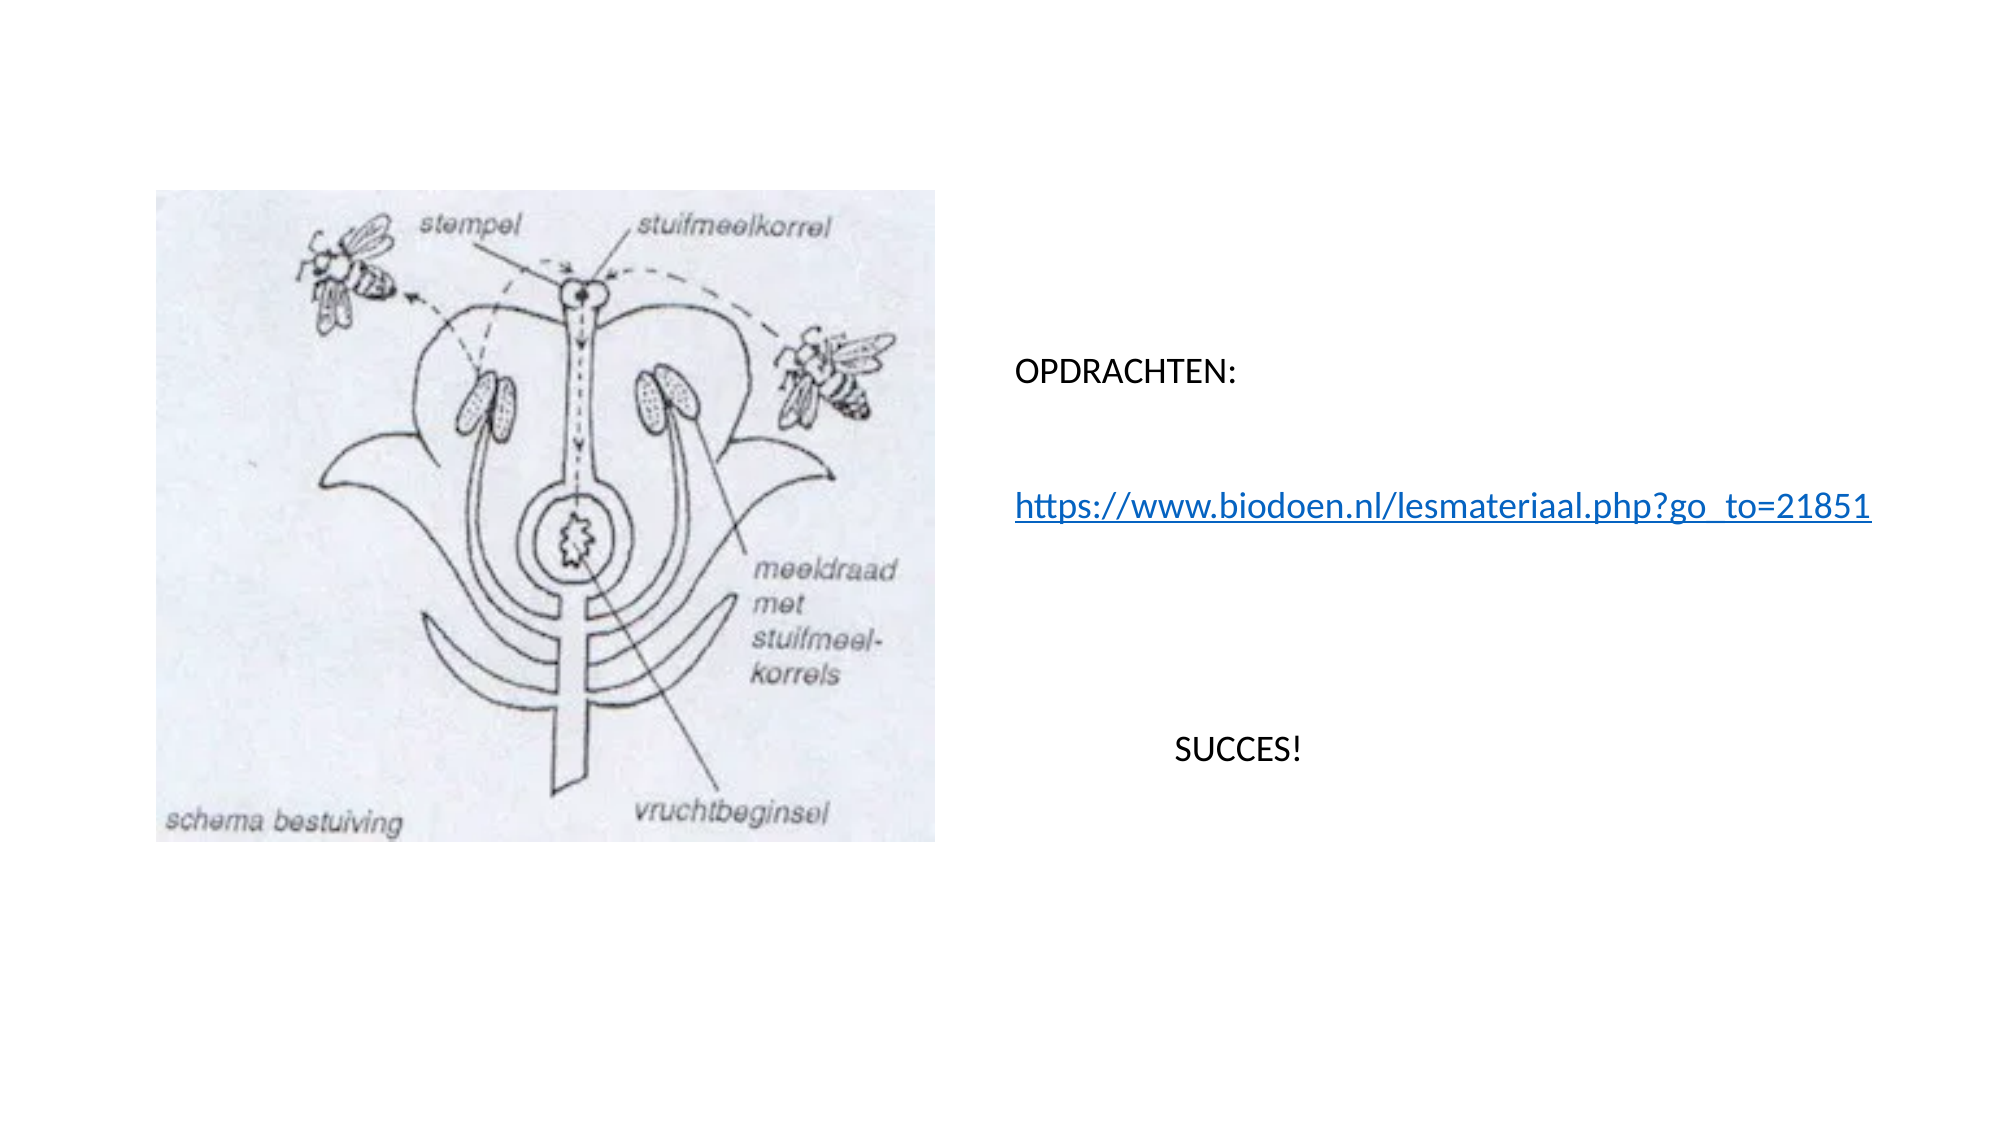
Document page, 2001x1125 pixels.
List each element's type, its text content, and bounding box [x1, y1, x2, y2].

text_box OPDRACHTEN: https://www.biodoen.nl/lesmateriaal.php?go_to=21851 [999, 338, 1953, 713]
picture [156, 190, 935, 842]
text_box SUCCES! [1159, 716, 1793, 777]
